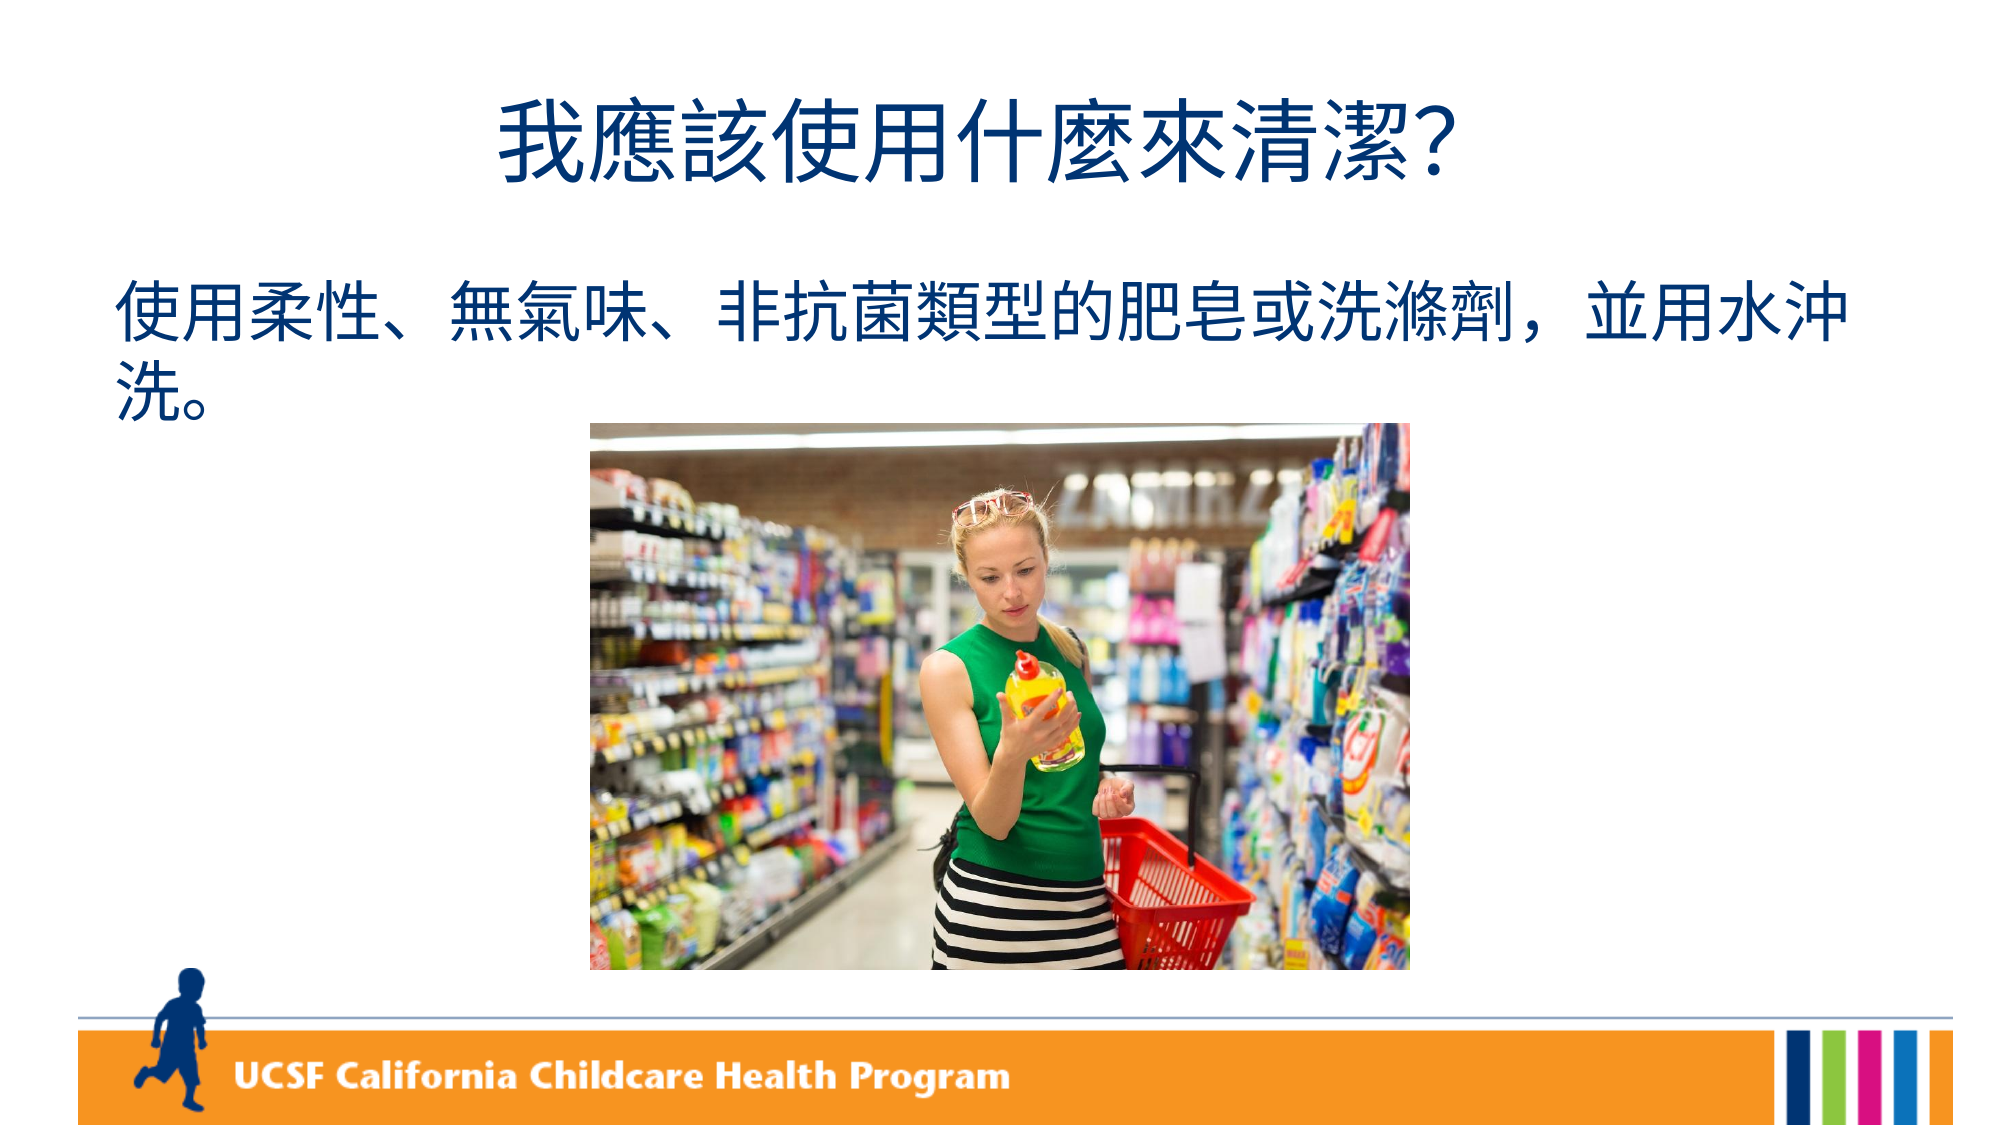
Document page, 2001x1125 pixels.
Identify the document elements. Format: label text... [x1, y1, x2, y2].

title 我應該使用什麼來清潔？ [99, 45, 1900, 233]
list 使用柔性、無氣味、非抗菌類型的肥皂或洗滌劑，並用水沖洗。 [99, 262, 1900, 1005]
picture [78, 968, 1953, 1125]
picture [590, 423, 1410, 970]
